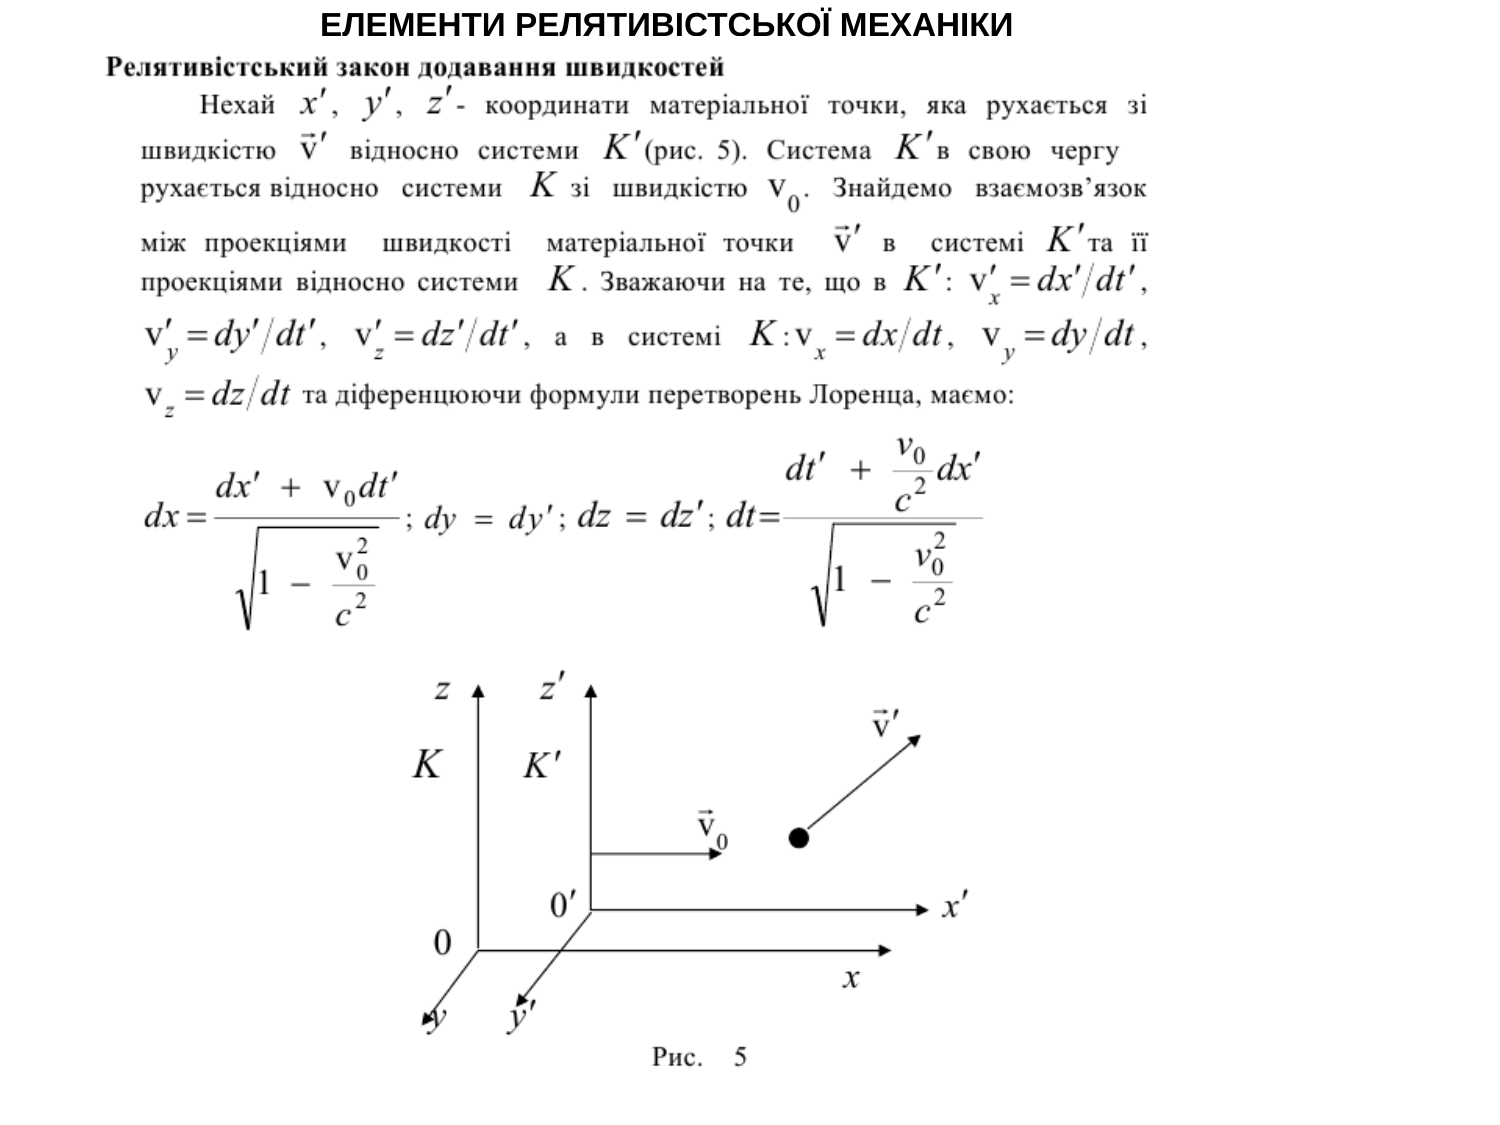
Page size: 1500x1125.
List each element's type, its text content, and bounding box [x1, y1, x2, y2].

picture [362, 668, 973, 1077]
picture [99, 36, 755, 81]
text_box ЕЛЕМЕНТИ РЕЛЯТИВІСТСЬКОЇ МЕХАНІКИ [123, 0, 1211, 36]
picture [102, 84, 1163, 635]
